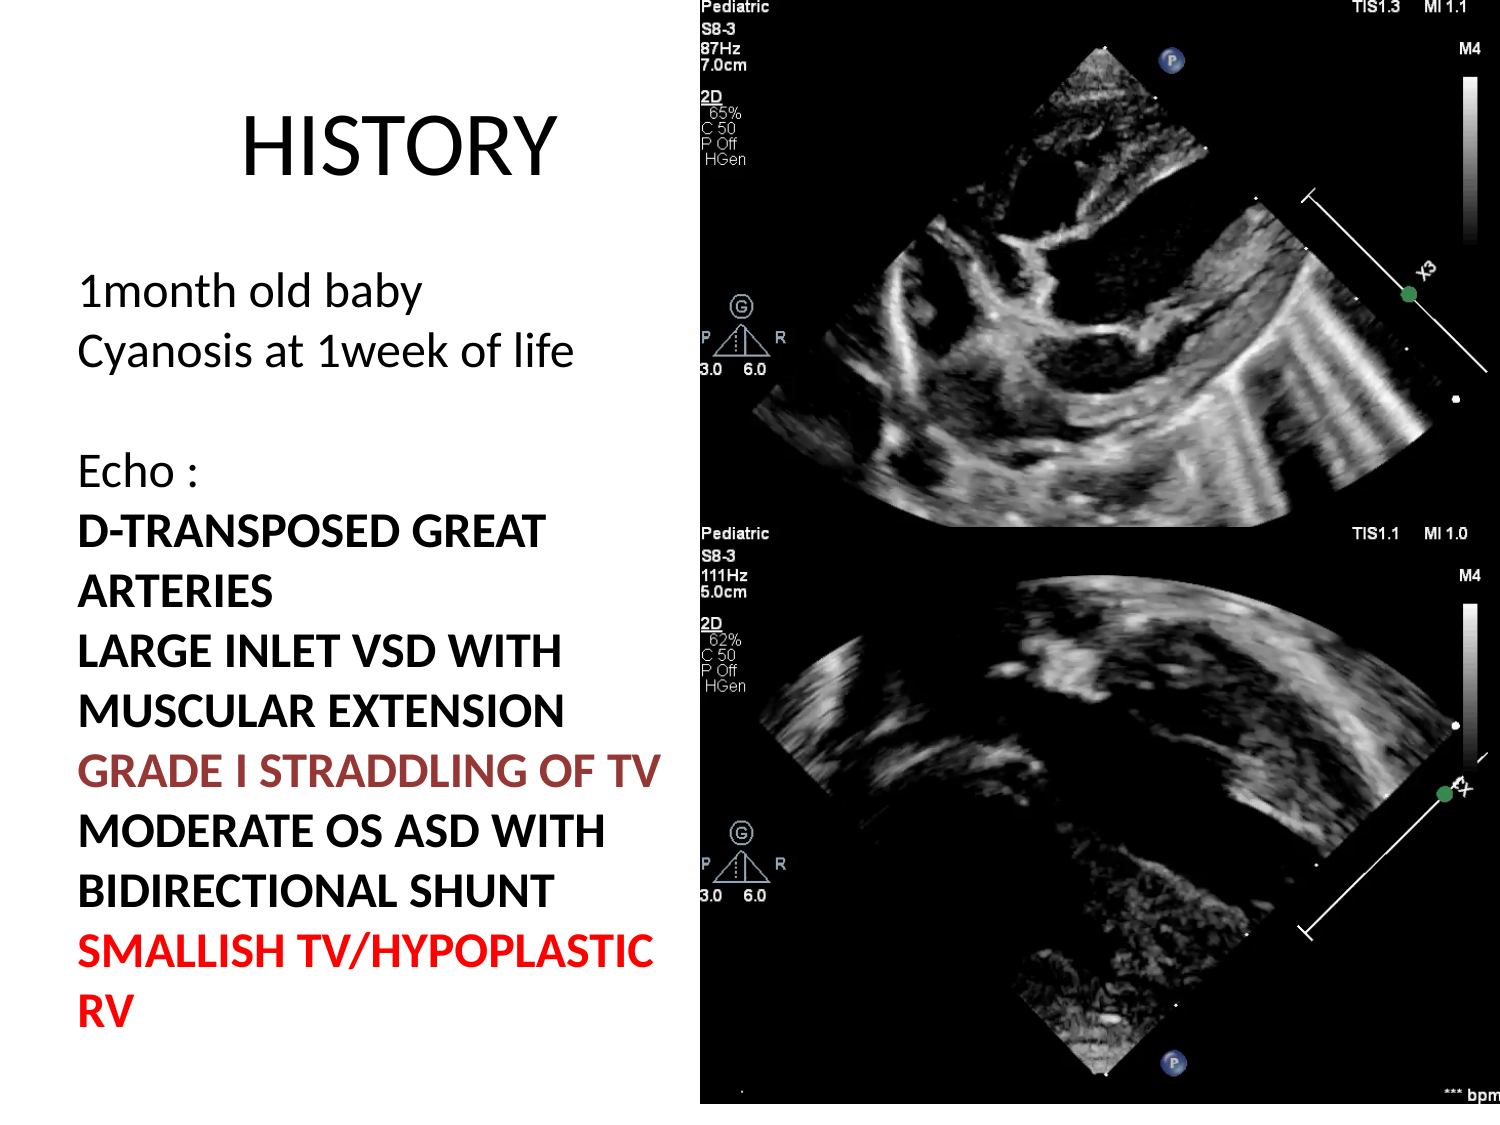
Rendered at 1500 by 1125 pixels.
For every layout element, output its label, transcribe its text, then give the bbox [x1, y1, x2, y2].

title HISTORY [75, 45, 694, 233]
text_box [699, 0, 1500, 525]
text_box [699, 525, 1500, 1105]
list [75, 262, 694, 1005]
text_box 1month old baby Cyanosis at 1week of life Echo : D-TRANSPOSED GREAT ARTERIES LARGE INLET VSD WITH MUSCULAR EXTENSION GRADE I STRADDLING OF TV MODERATE OS ASD WITH BIDIRECTIONAL SHUNT SMALLISH TV/HYPOPLASTIC RV [62, 249, 694, 1045]
